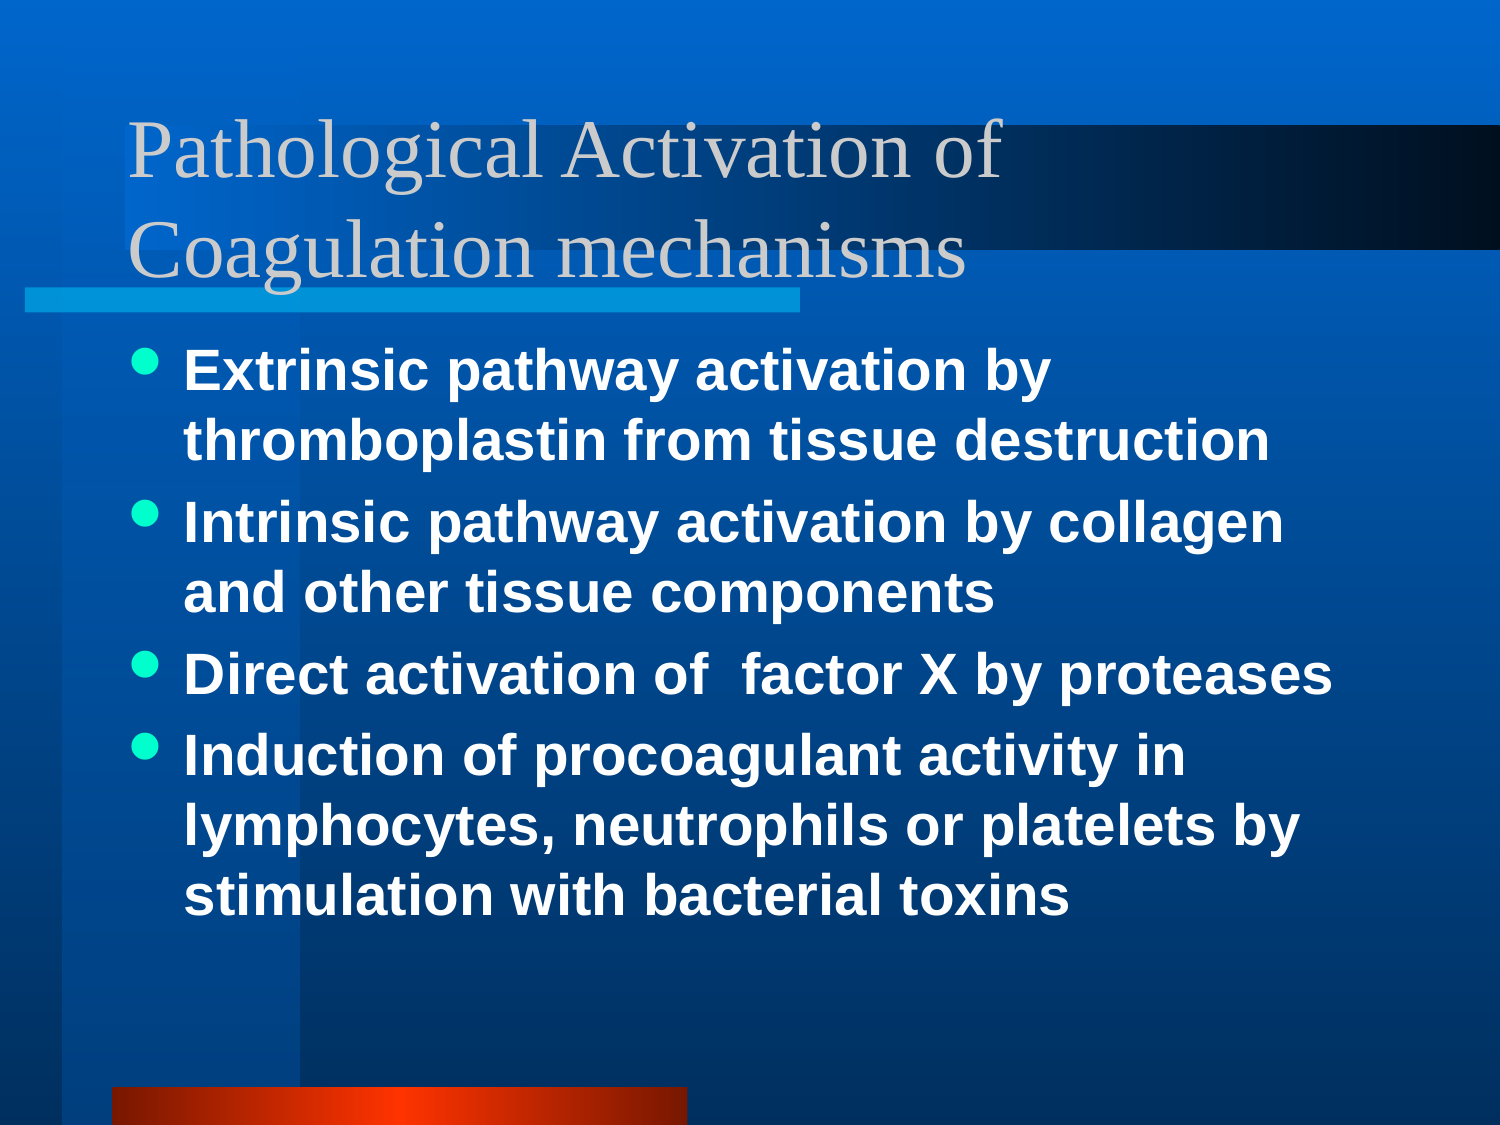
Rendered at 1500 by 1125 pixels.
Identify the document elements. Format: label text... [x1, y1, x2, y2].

title Pathological Activation of Coagulation mechanisms [112, 99, 1388, 288]
list Extrinsic pathway activation by thromboplastin from tissue destruction Intrinsic pathway activation by collagen and other tissue components Direct activation of factor X by proteases Induction of procoagulant activity in lymphocytes, neutrophils or platelets by stimulation with bacterial toxins [112, 324, 1388, 1001]
picture [266, 288, 297, 294]
